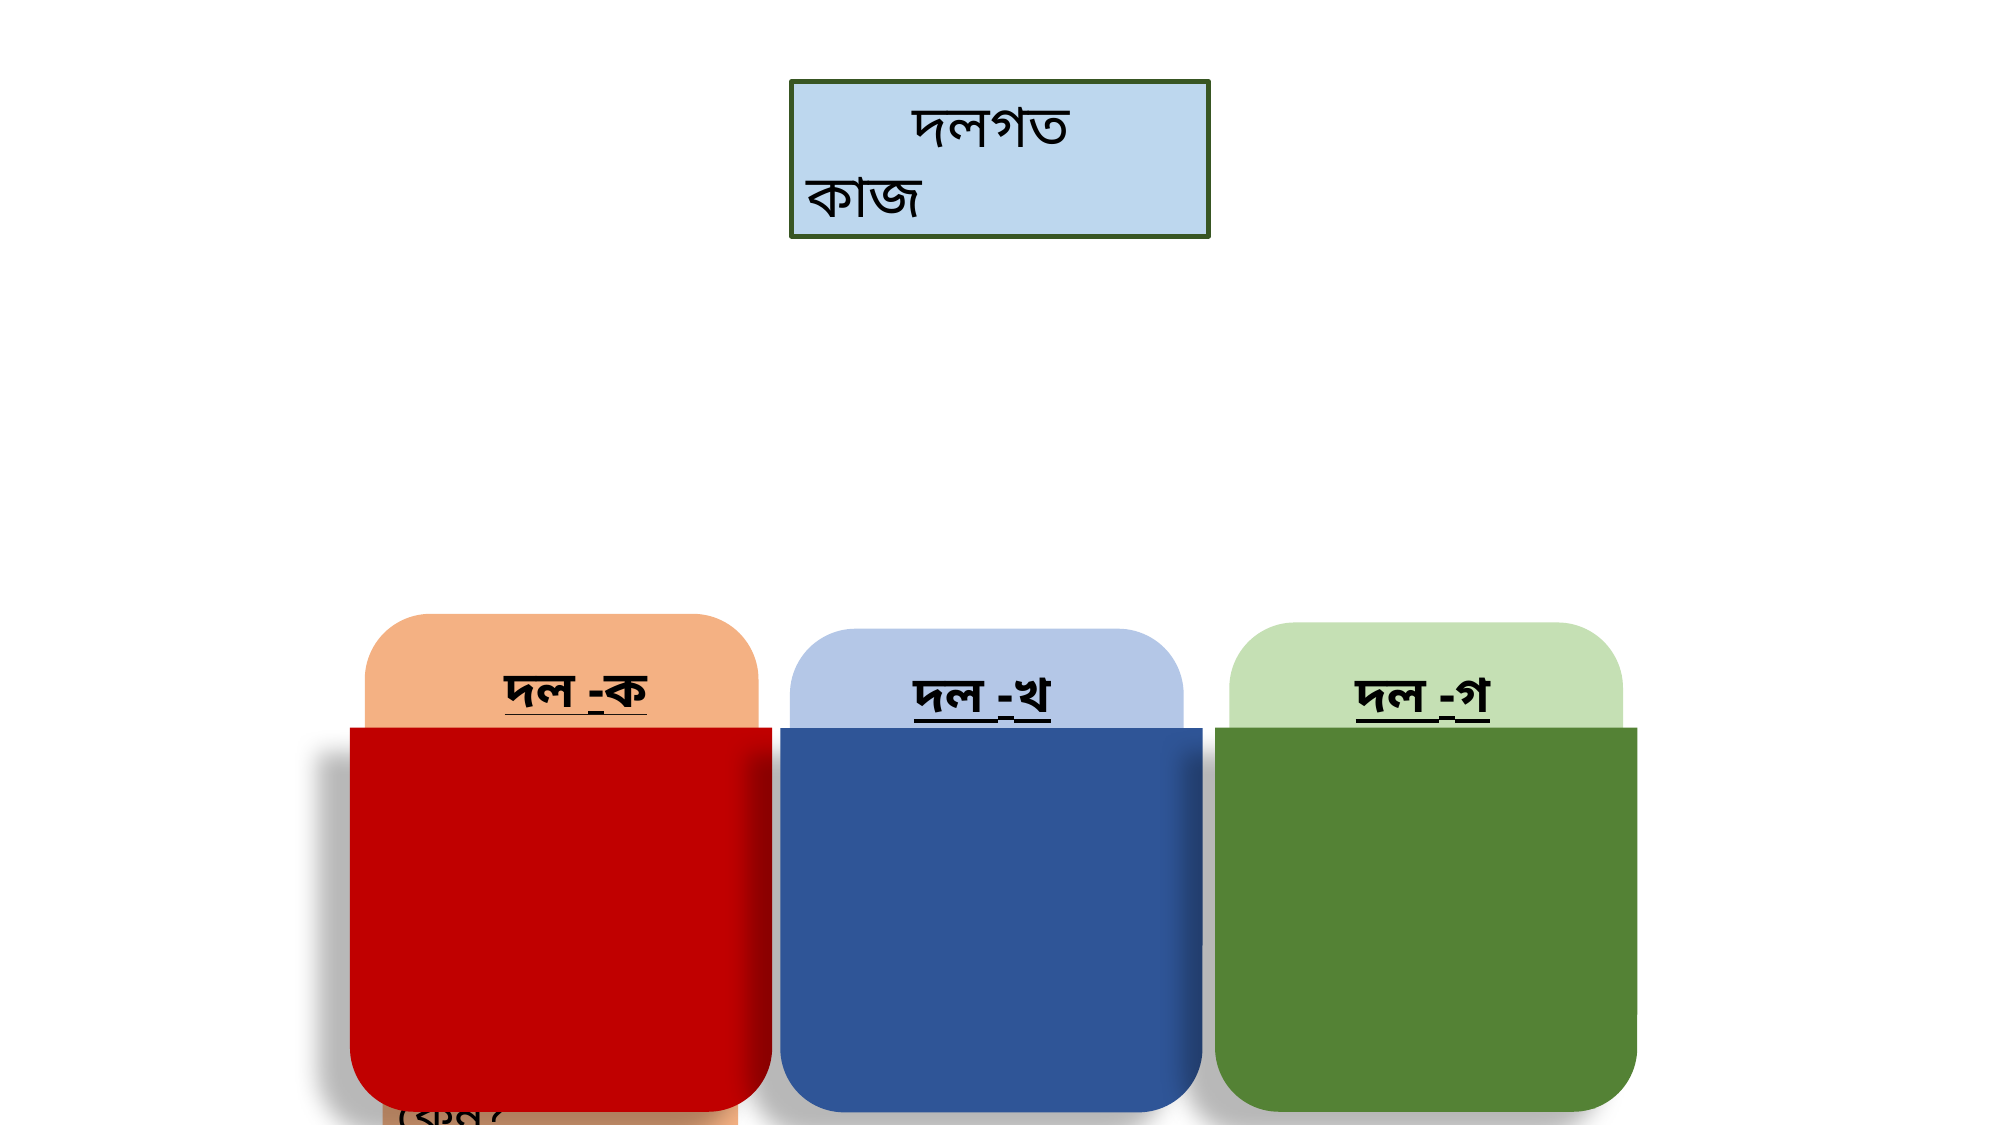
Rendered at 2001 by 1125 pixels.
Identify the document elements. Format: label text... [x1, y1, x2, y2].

text_box [809, 1103, 1174, 1114]
text_box [1236, 1097, 1616, 1113]
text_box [1229, 622, 1624, 1097]
text_box [1214, 726, 1229, 1090]
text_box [789, 628, 1184, 1103]
text_box [1184, 727, 1204, 741]
text_box [348, 726, 740, 1113]
text_box দলগত কাজ [791, 81, 1209, 237]
text_box [1624, 726, 1639, 1089]
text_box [364, 613, 759, 1088]
text_box [779, 727, 789, 1083]
text_box [759, 726, 774, 739]
